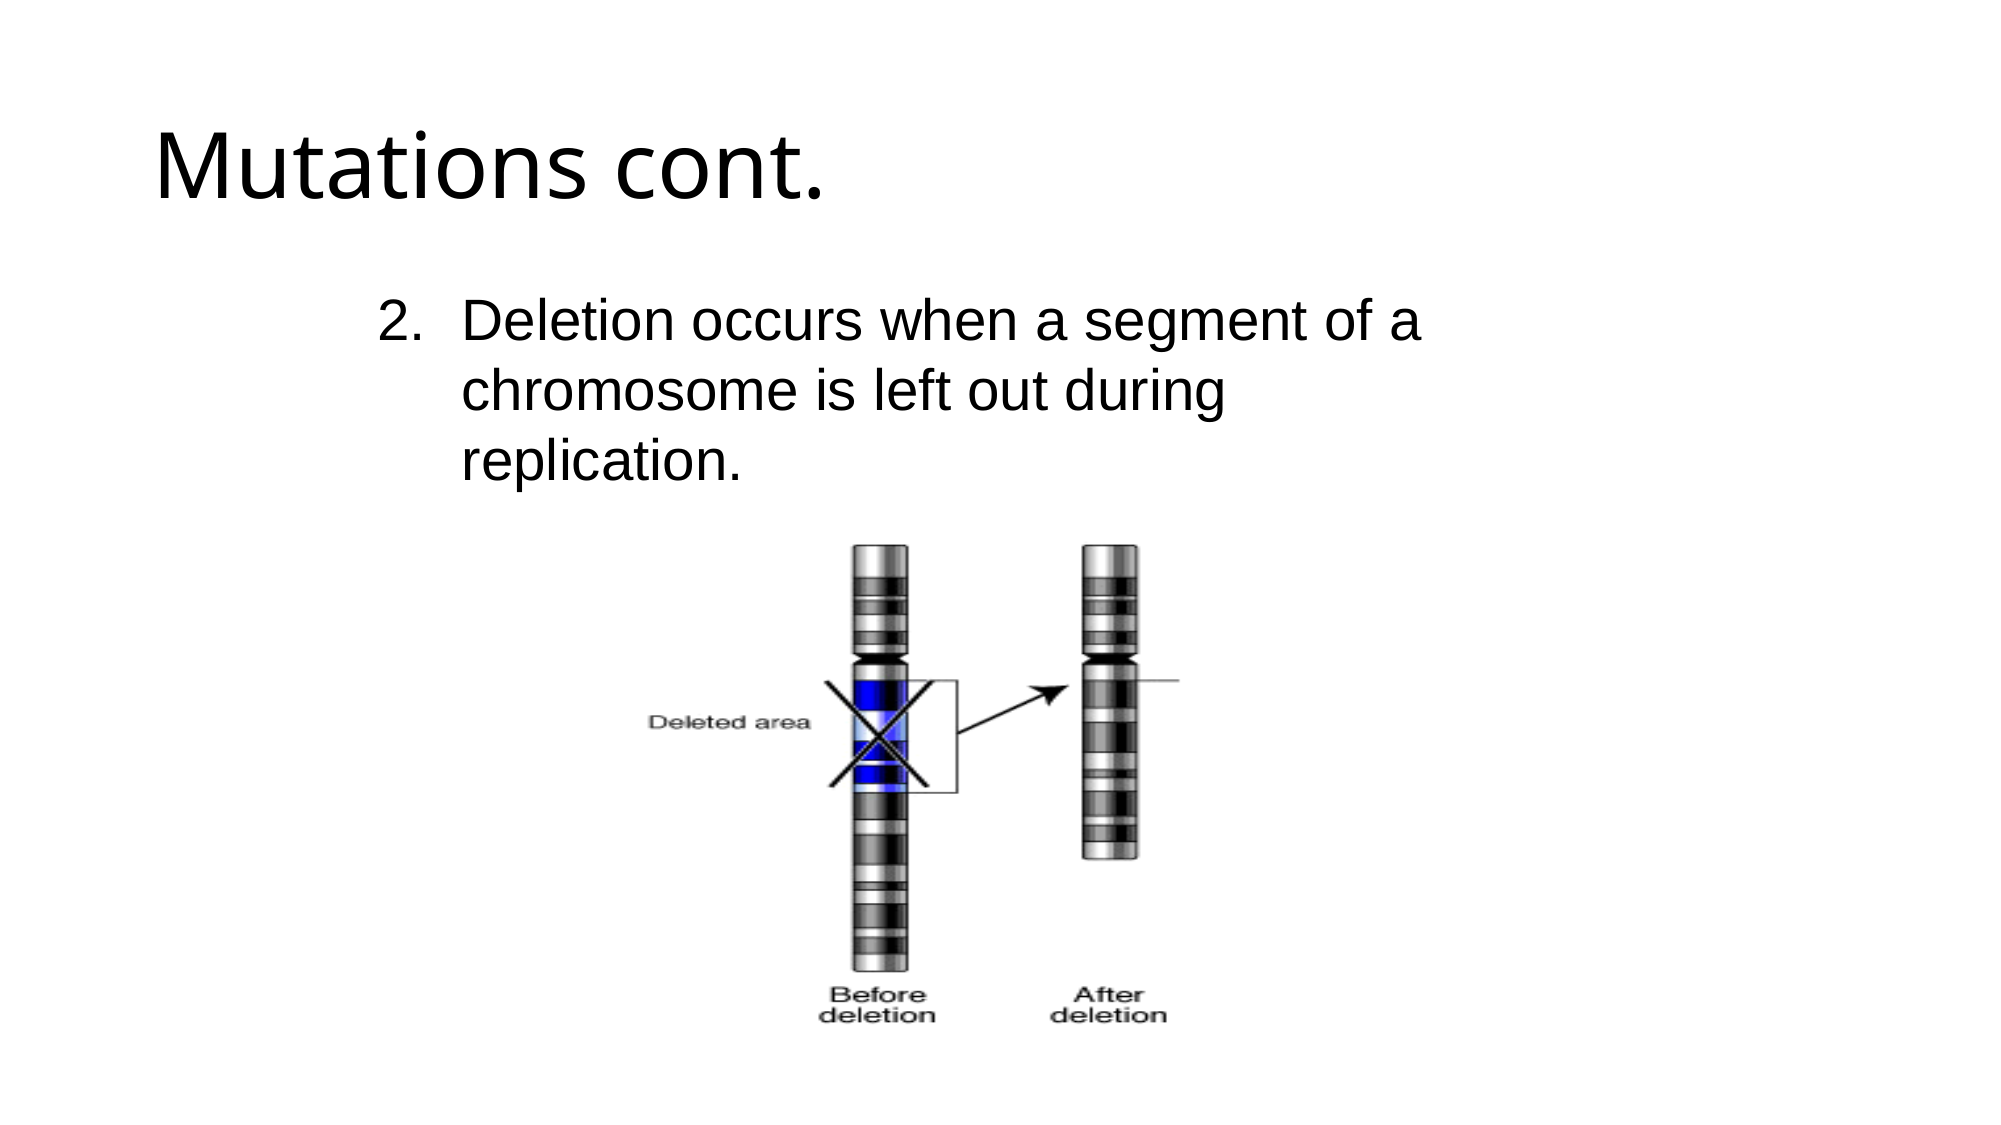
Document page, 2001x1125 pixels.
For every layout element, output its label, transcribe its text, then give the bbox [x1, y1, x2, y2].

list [612, 487, 1238, 1068]
text_box Deletion occurs when a segment of a chromosome is left out during replication. [362, 275, 1525, 500]
title Mutations cont. [137, 59, 1863, 278]
